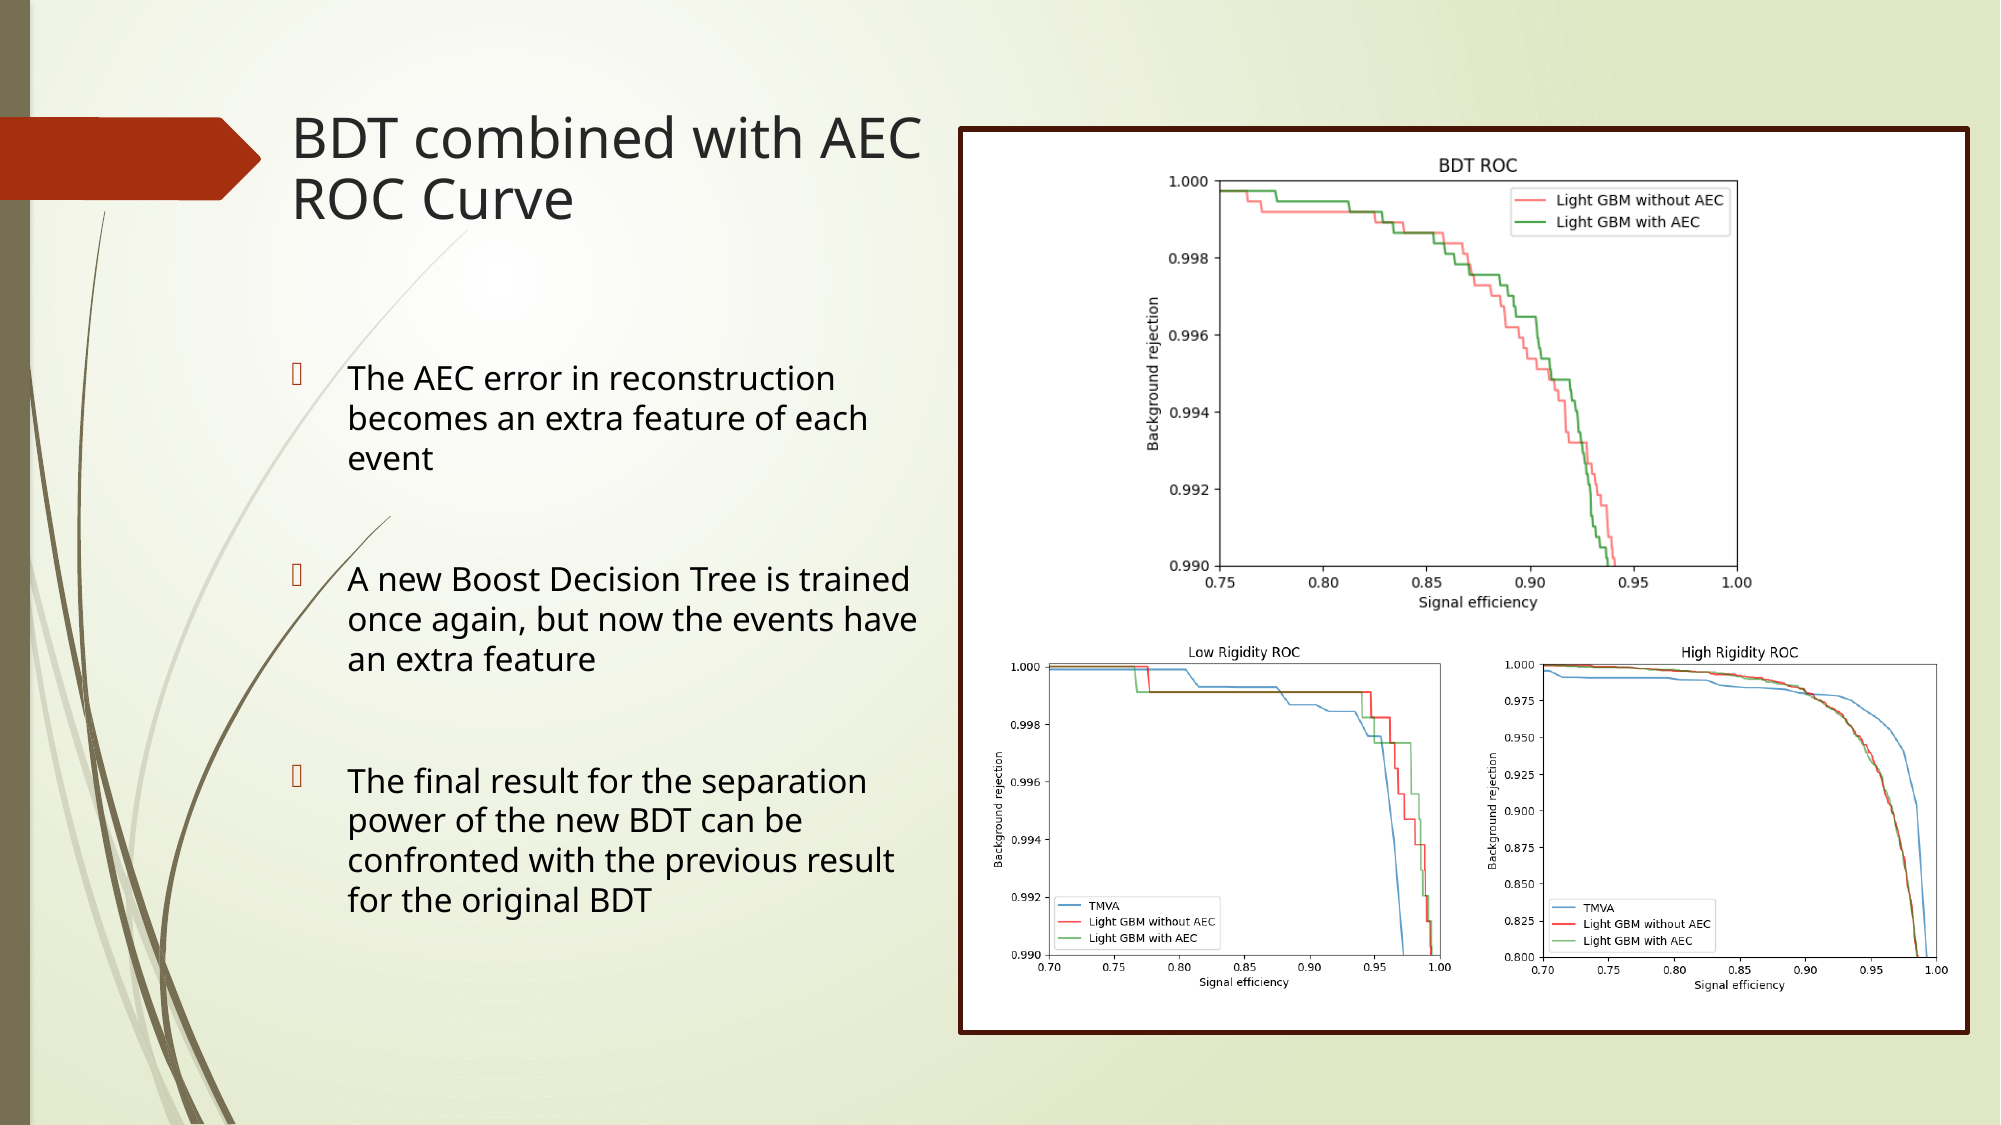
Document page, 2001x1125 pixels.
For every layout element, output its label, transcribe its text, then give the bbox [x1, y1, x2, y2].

text_box [959, 128, 1968, 1034]
list The AEC error in reconstruction becomes an extra feature of each event A new Boost Decision Tree is trained once again, but now the events have an extra feature The final result for the separation power of the new BDT can be confronted with the previous result for the original BDT [276, 350, 940, 970]
picture [1136, 147, 1763, 621]
picture [985, 638, 1459, 997]
title BDT combined with AEC ROC Curve [276, 102, 940, 313]
picture [1480, 638, 1956, 999]
